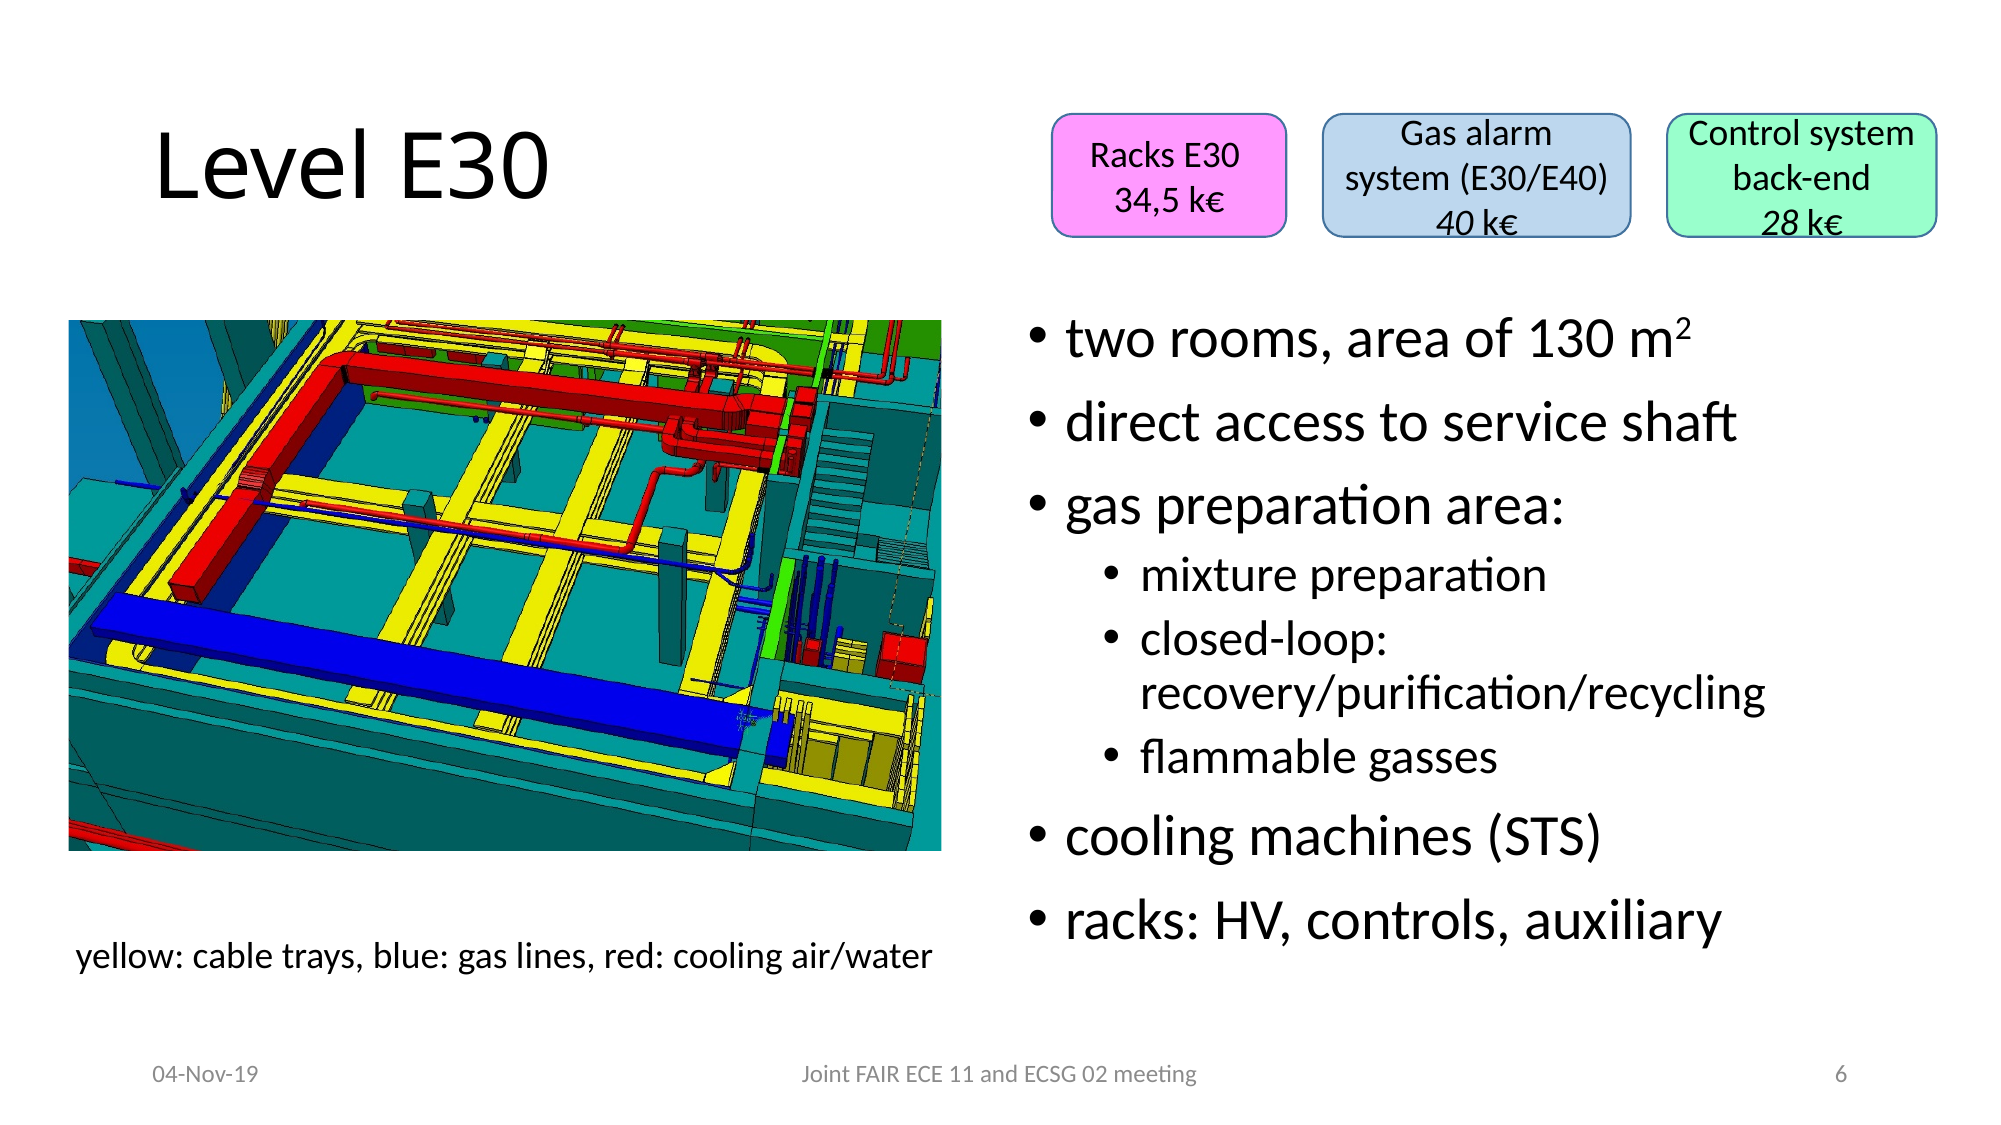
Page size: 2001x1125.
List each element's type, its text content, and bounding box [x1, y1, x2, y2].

slide_number 6 [1412, 1042, 1863, 1103]
slide_number 04-Nov-19 [137, 1042, 588, 1103]
footer Joint FAIR ECE 11 and ECSG 02 meeting [662, 1042, 1338, 1103]
text_box Gas alarm system (E30/E40) 40 k€ [1321, 112, 1632, 238]
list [68, 320, 942, 851]
text_box yellow: cable trays, blue: gas lines, red: cooling air/water [60, 923, 950, 983]
title Level E30 [137, 59, 1863, 278]
list two rooms, area of 130 m2 direct access to service shaft gas preparation area: mixture preparation closed-loop: recovery/purification/recycling flammable gasses cooling machines (STS) racks: HV, controls, auxiliary [1012, 299, 1863, 1014]
text_box Racks E30 34,5 k€ [1050, 112, 1288, 238]
text_box Control system back-end 28 k€ [1666, 112, 1938, 238]
